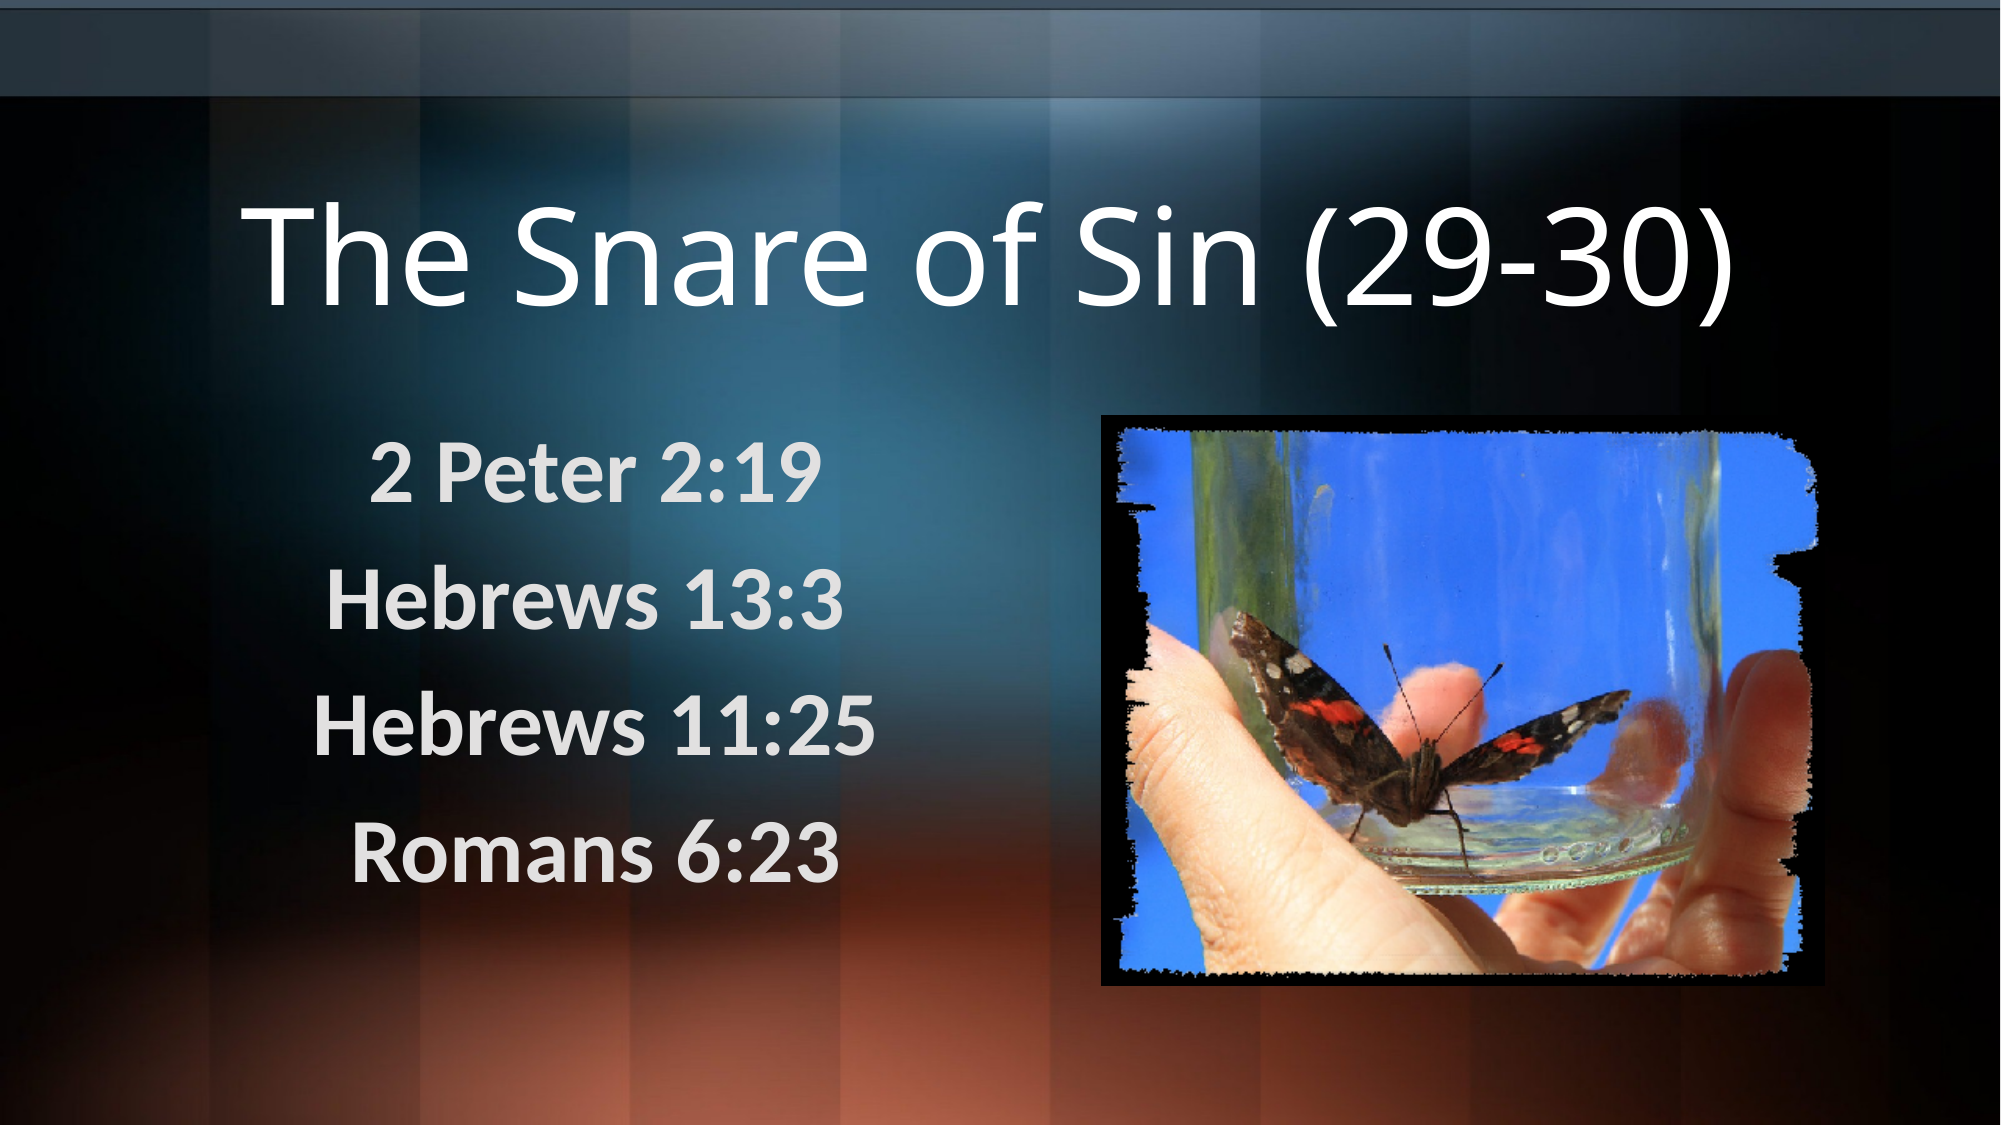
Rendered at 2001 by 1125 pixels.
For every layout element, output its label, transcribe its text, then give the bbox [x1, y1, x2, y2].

title The Snare of Sin (29-30) [205, 170, 1773, 340]
subtitle 2 Peter 2:19 Hebrews 13:3 Hebrews 11:25 Romans 6:23 [138, 415, 1054, 967]
picture [0, 0, 2001, 1125]
